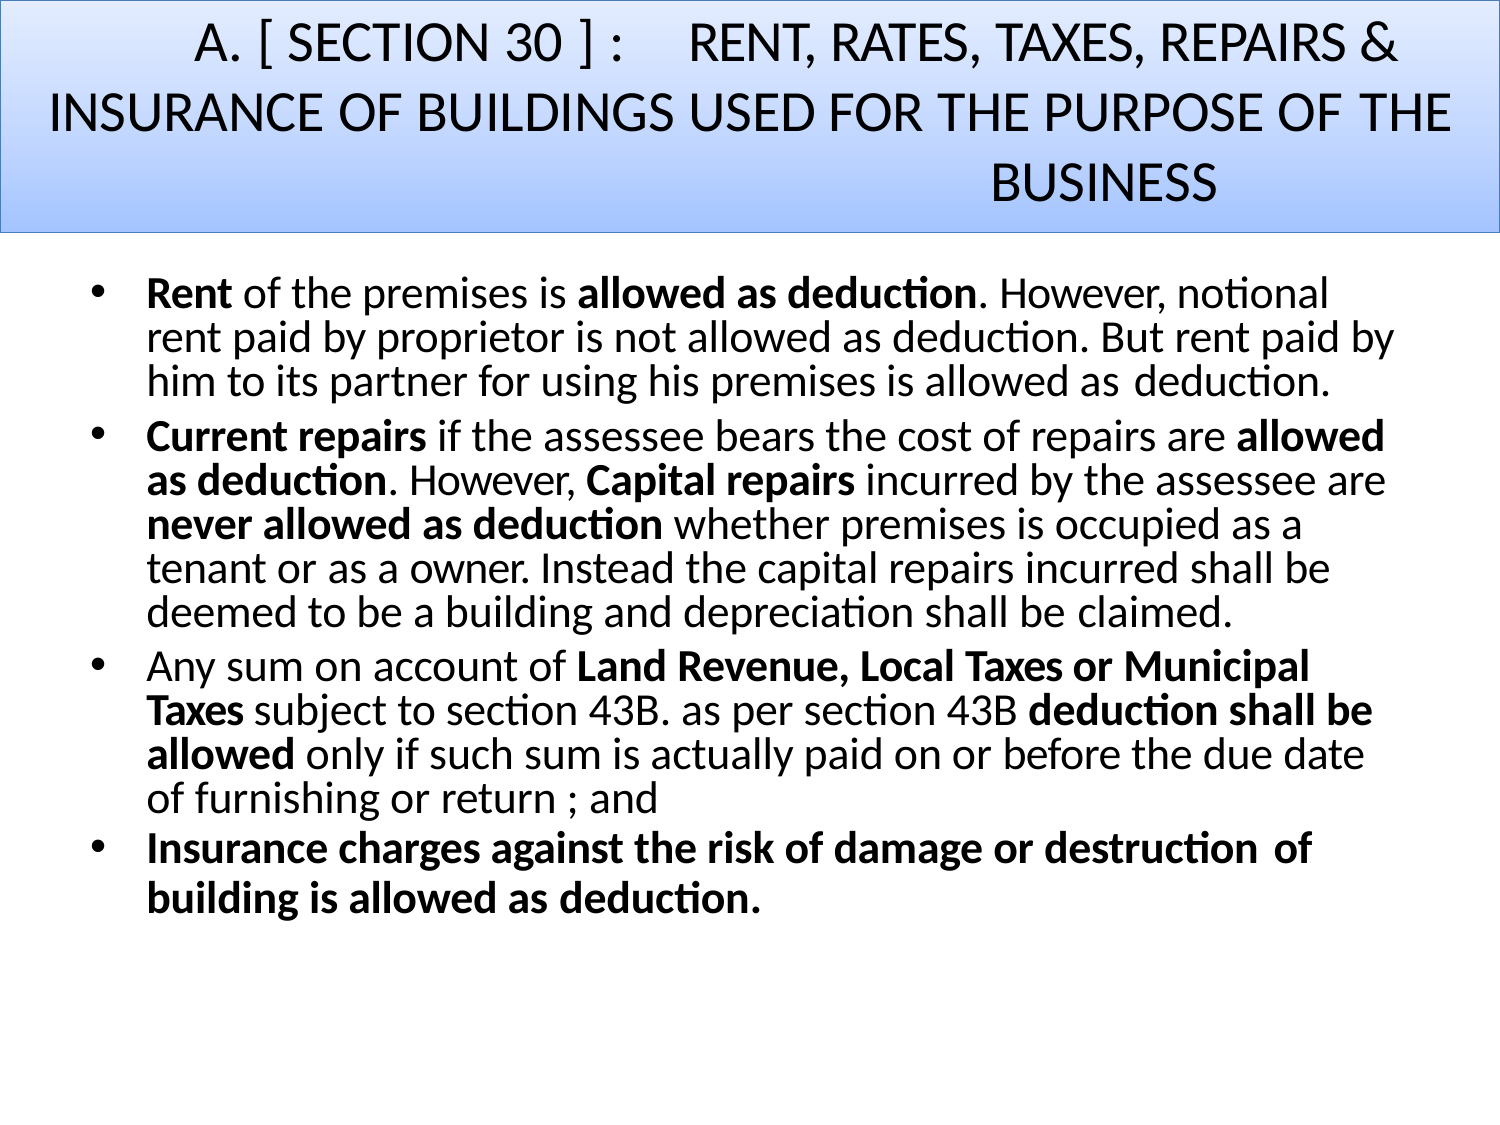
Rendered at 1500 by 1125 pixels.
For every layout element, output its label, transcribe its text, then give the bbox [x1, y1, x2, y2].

text_box Rent of the premises is allowed as deduction. However, notional rent paid by proprietor is not allowed as deduction. But rent paid by him to its partner for using his premises is allowed as deduction. Current repairs if the assessee bears the cost of repairs are allowed as deduction. However, Capital repairs incurred by the assessee are never allowed as deduction whether premises is occupied as a tenant or as a owner. Instead the capital repairs incurred shall be deemed to be a building and depreciation shall be claimed. Any sum on account of Land Revenue, Local Taxes or Municipal Taxes subject to section 43B. as per section 43B deduction shall be allowed only if such sum is actually paid on or before the due date of furnishing or return ; and Insurance charges against the risk of damage or destruction of building is allowed as deduction. [87, 266, 1412, 923]
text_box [0, 0, 1500, 258]
